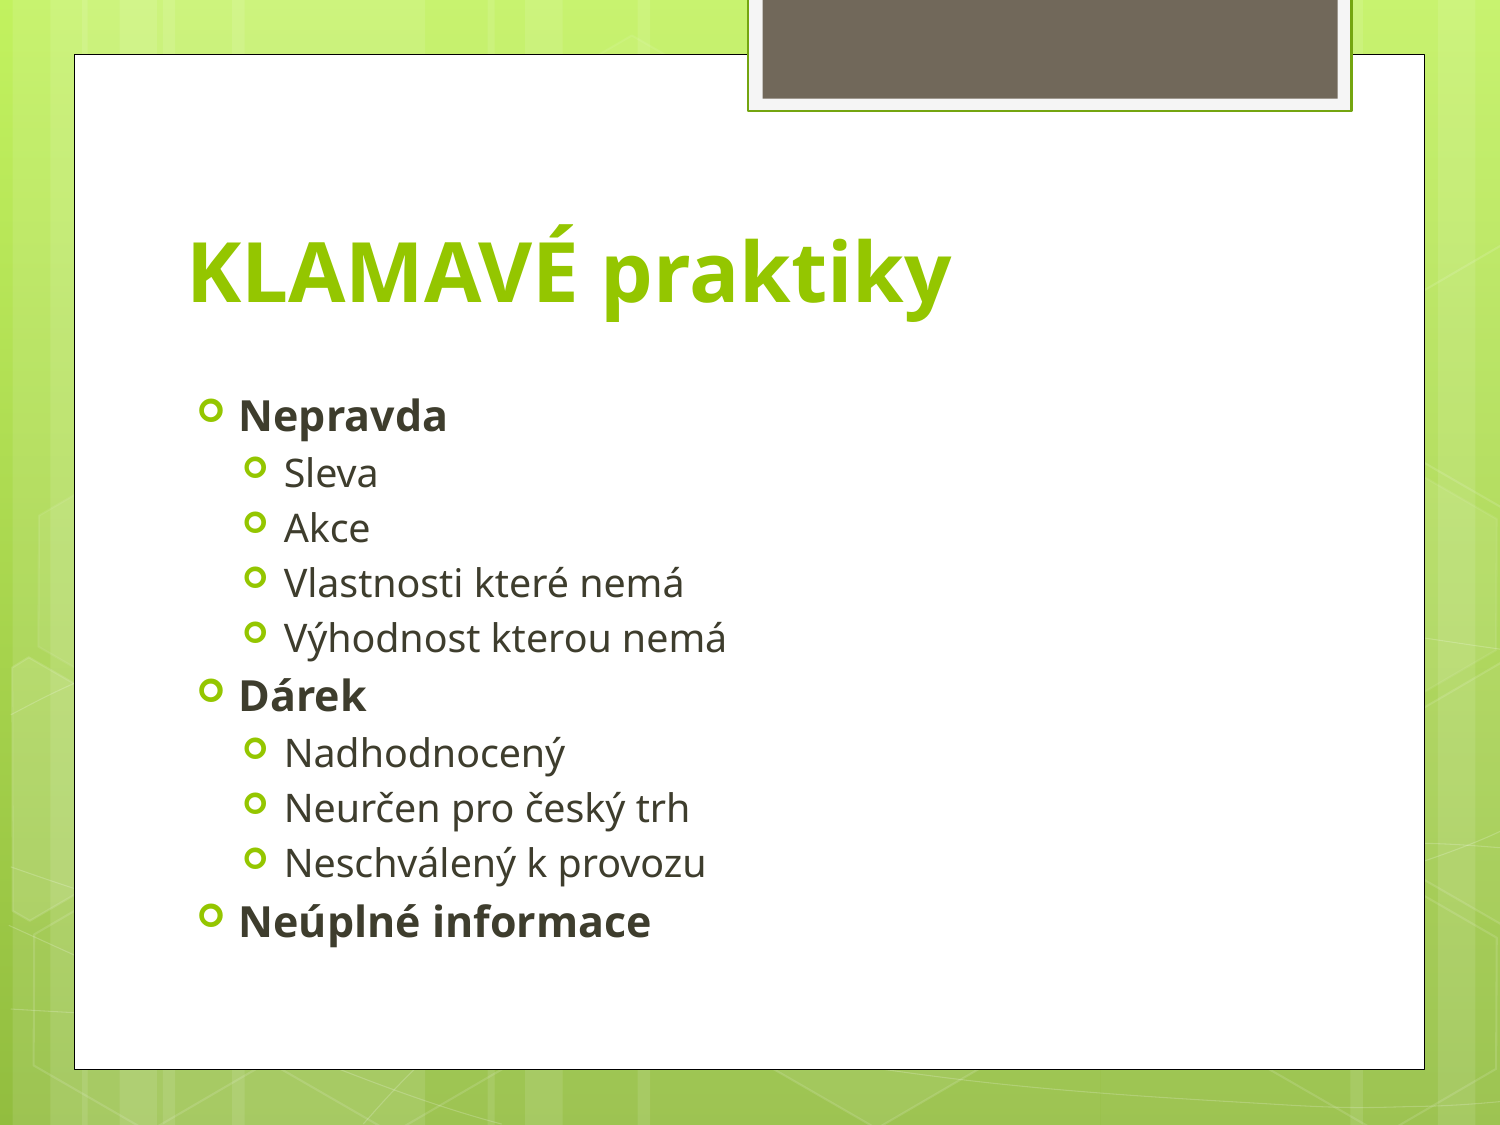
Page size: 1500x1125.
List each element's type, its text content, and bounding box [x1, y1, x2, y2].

list Nepravda Sleva Akce Vlastnosti které nemá Výhodnost kterou nemá Dárek Nadhodnocený Neurčen pro český trh Neschválený k provozu Neúplné informace [171, 381, 1283, 957]
title KLAMAVÉ praktiky [171, 168, 1324, 327]
